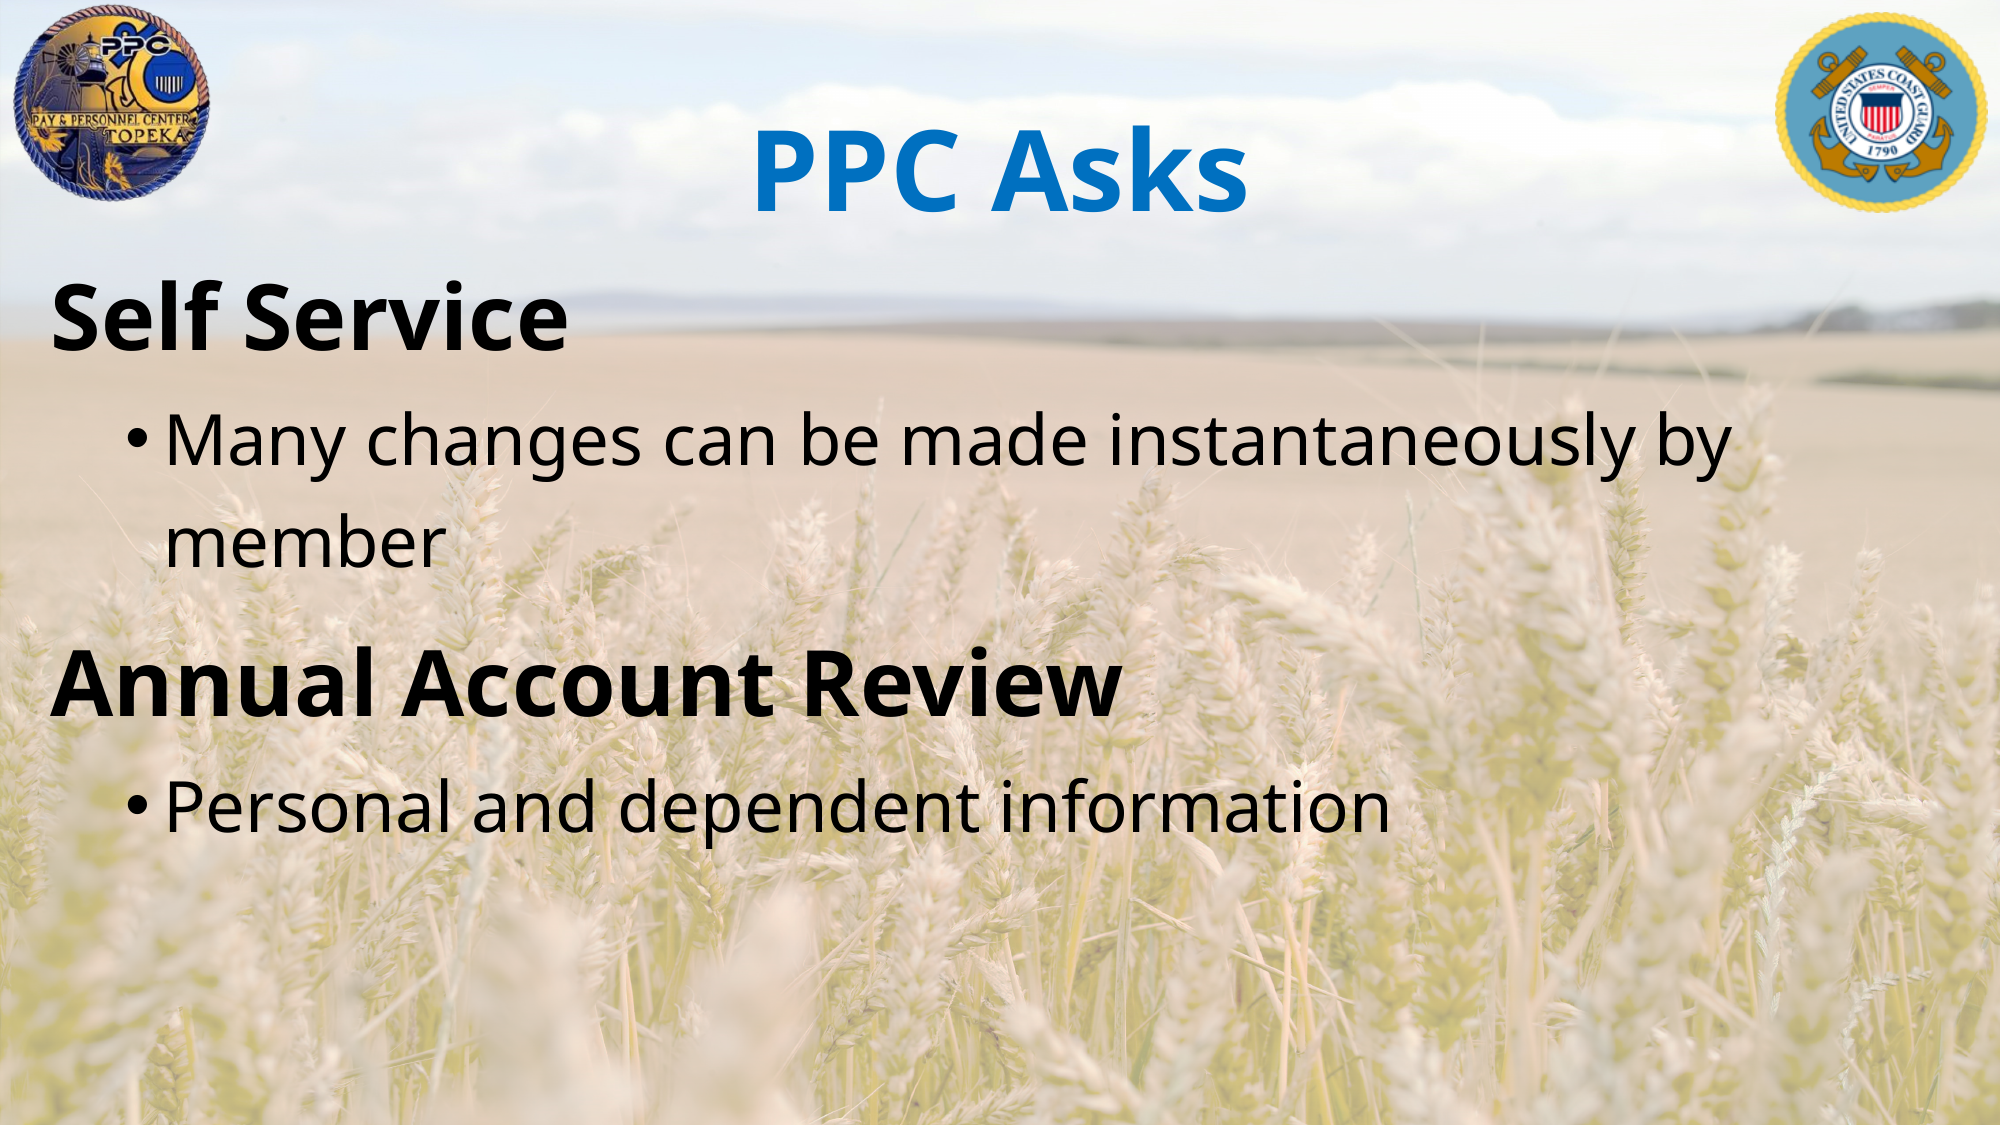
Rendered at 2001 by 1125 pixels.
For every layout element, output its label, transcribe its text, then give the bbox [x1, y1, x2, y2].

text_box PPC Asks [249, 125, 1750, 225]
picture [5, 0, 218, 210]
picture [1775, 12, 1988, 213]
list Self Service Many changes can be made instantaneously by member Annual Account Review Personal and dependent information [35, 272, 2000, 1016]
